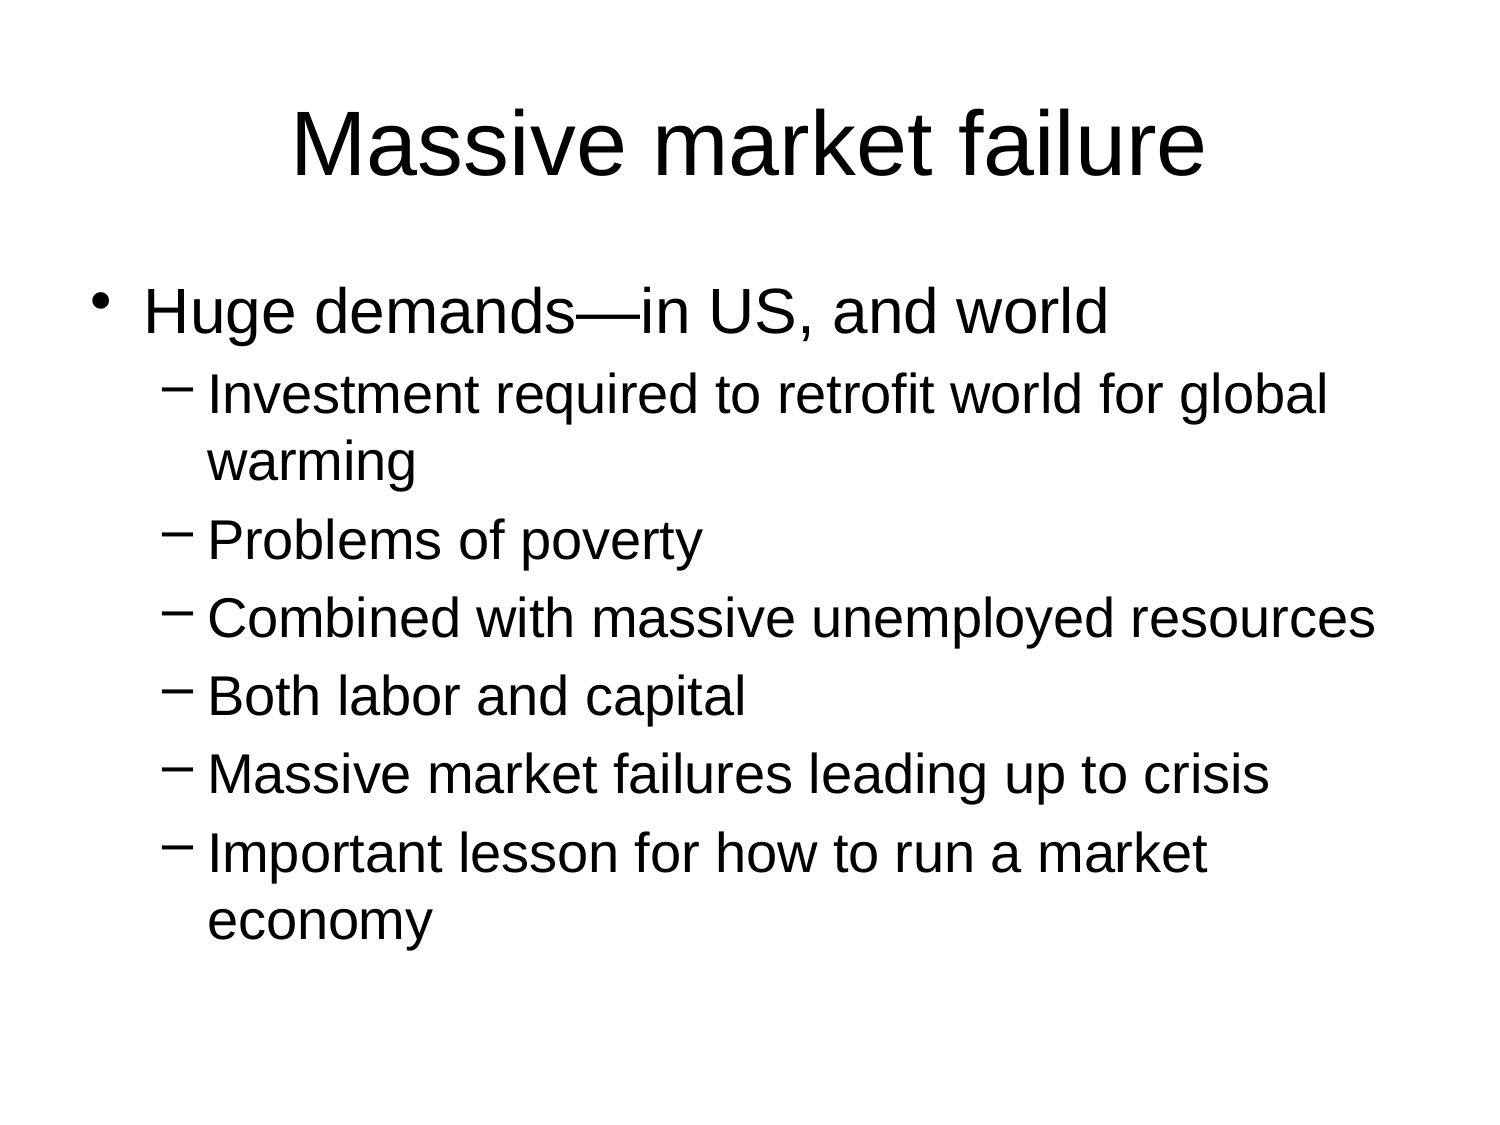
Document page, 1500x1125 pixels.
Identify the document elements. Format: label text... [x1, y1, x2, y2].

list Huge demands—in US, and world Investment required to retrofit world for global warming Problems of poverty Combined with massive unemployed resources Both labor and capital Massive market failures leading up to crisis Important lesson for how to run a market economy [74, 262, 1426, 1006]
title Massive market failure [74, 44, 1426, 233]
